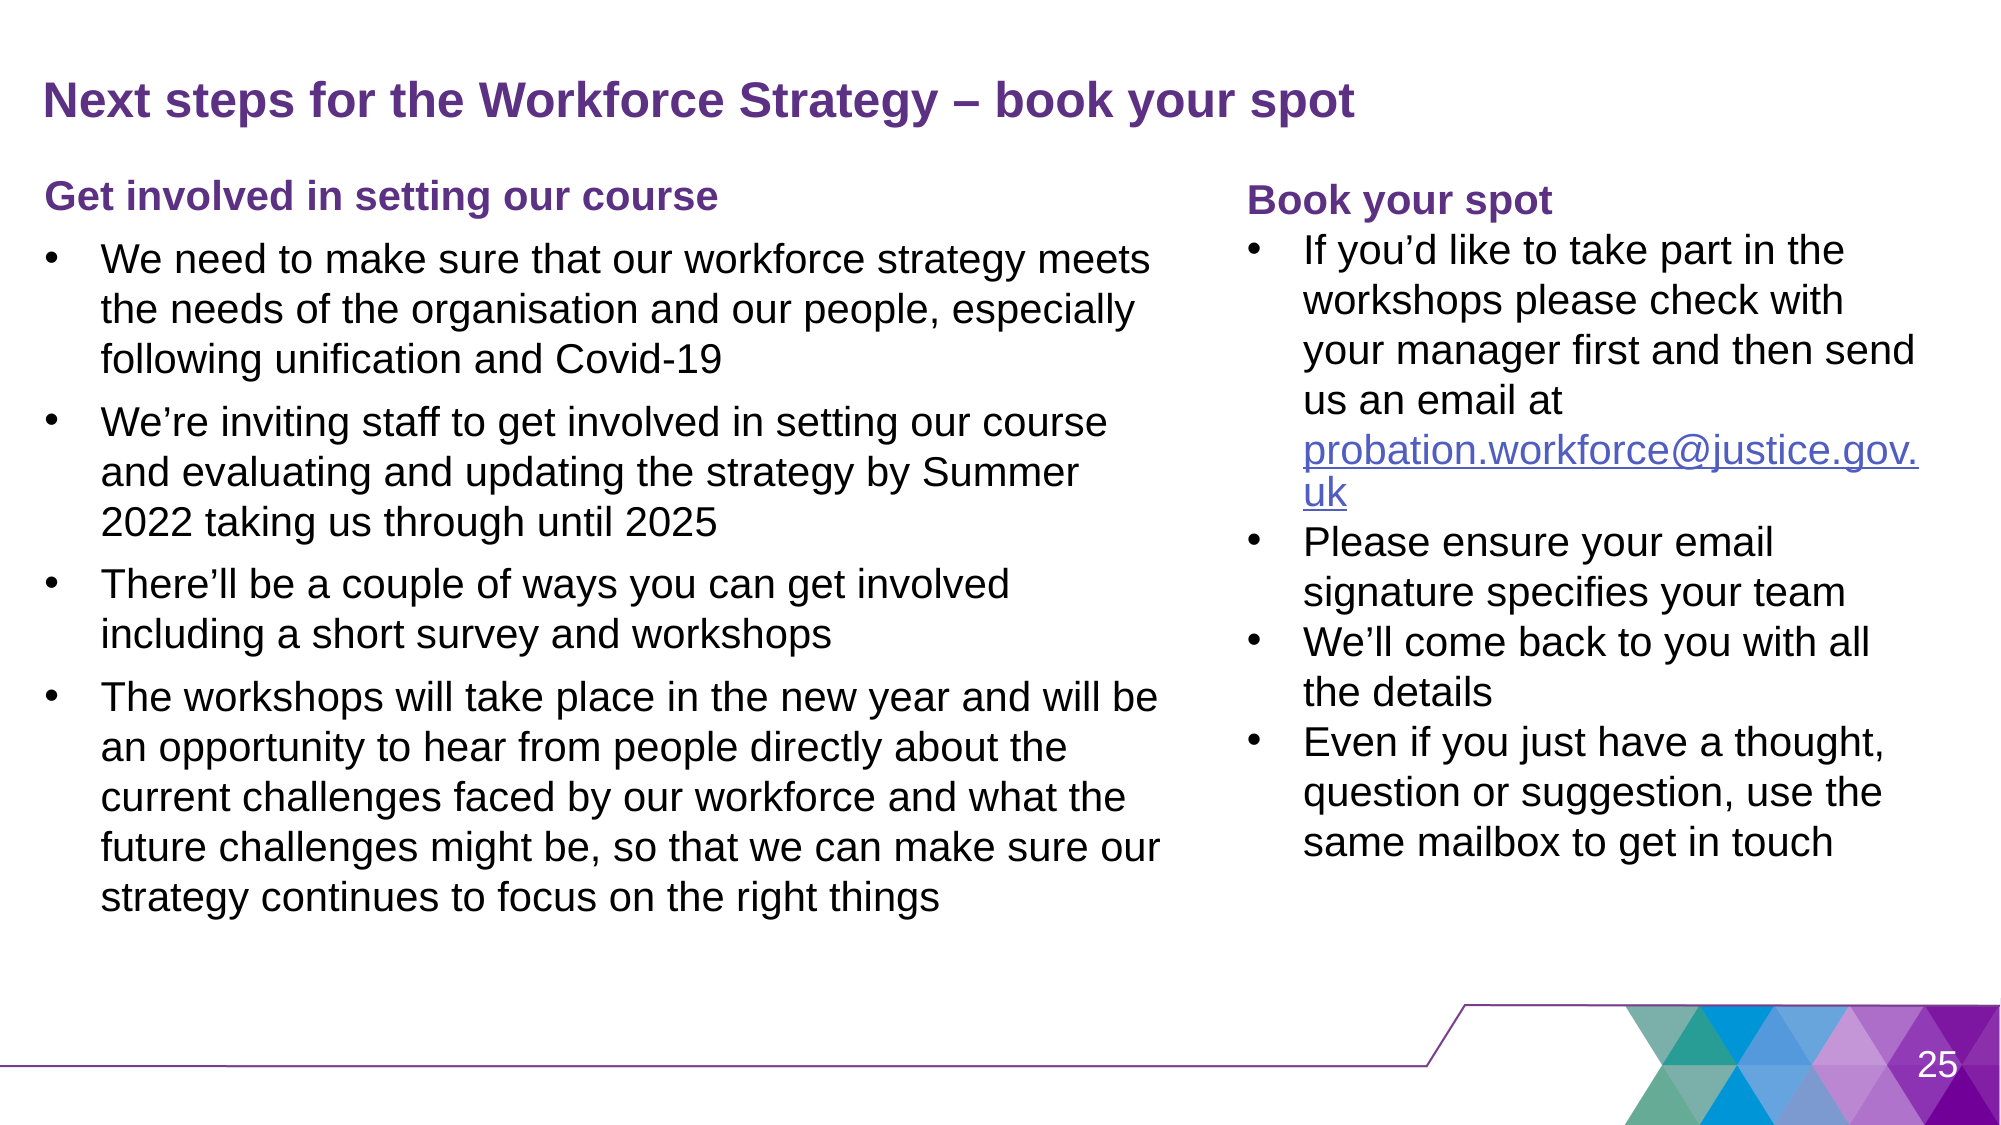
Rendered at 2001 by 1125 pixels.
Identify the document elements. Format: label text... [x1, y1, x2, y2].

list Get involved in setting our course We need to make sure that our workforce strategy meets the needs of the organisation and our people, especially following unification and Covid-19 We’re inviting staff to get involved in setting our course and evaluating and updating the strategy by Summer 2022 taking us through until 2025 There’ll be a couple of ways you can get involved including a short survey and workshops The workshops will take place in the new year and will be an opportunity to hear from people directly about the current challenges faced by our workforce and what the future challenges might be, so that we can make sure our strategy continues to focus on the right things [44, 169, 1168, 1024]
picture [0, 0, 2001, 1125]
text_box Next steps for the Workforce Strategy – book your spot [27, 36, 1753, 166]
text_box Book your spot If you’d like to take part in the workshops please check with your manager first and then send us an email at probation.workforce@justice.gov.uk Please ensure your email signature specifies your team We’ll come back to you with all the details Even if you just have a thought, question or suggestion, use the same mailbox to get in touch [1232, 165, 1937, 831]
text_box 25 [1902, 1032, 1975, 1093]
